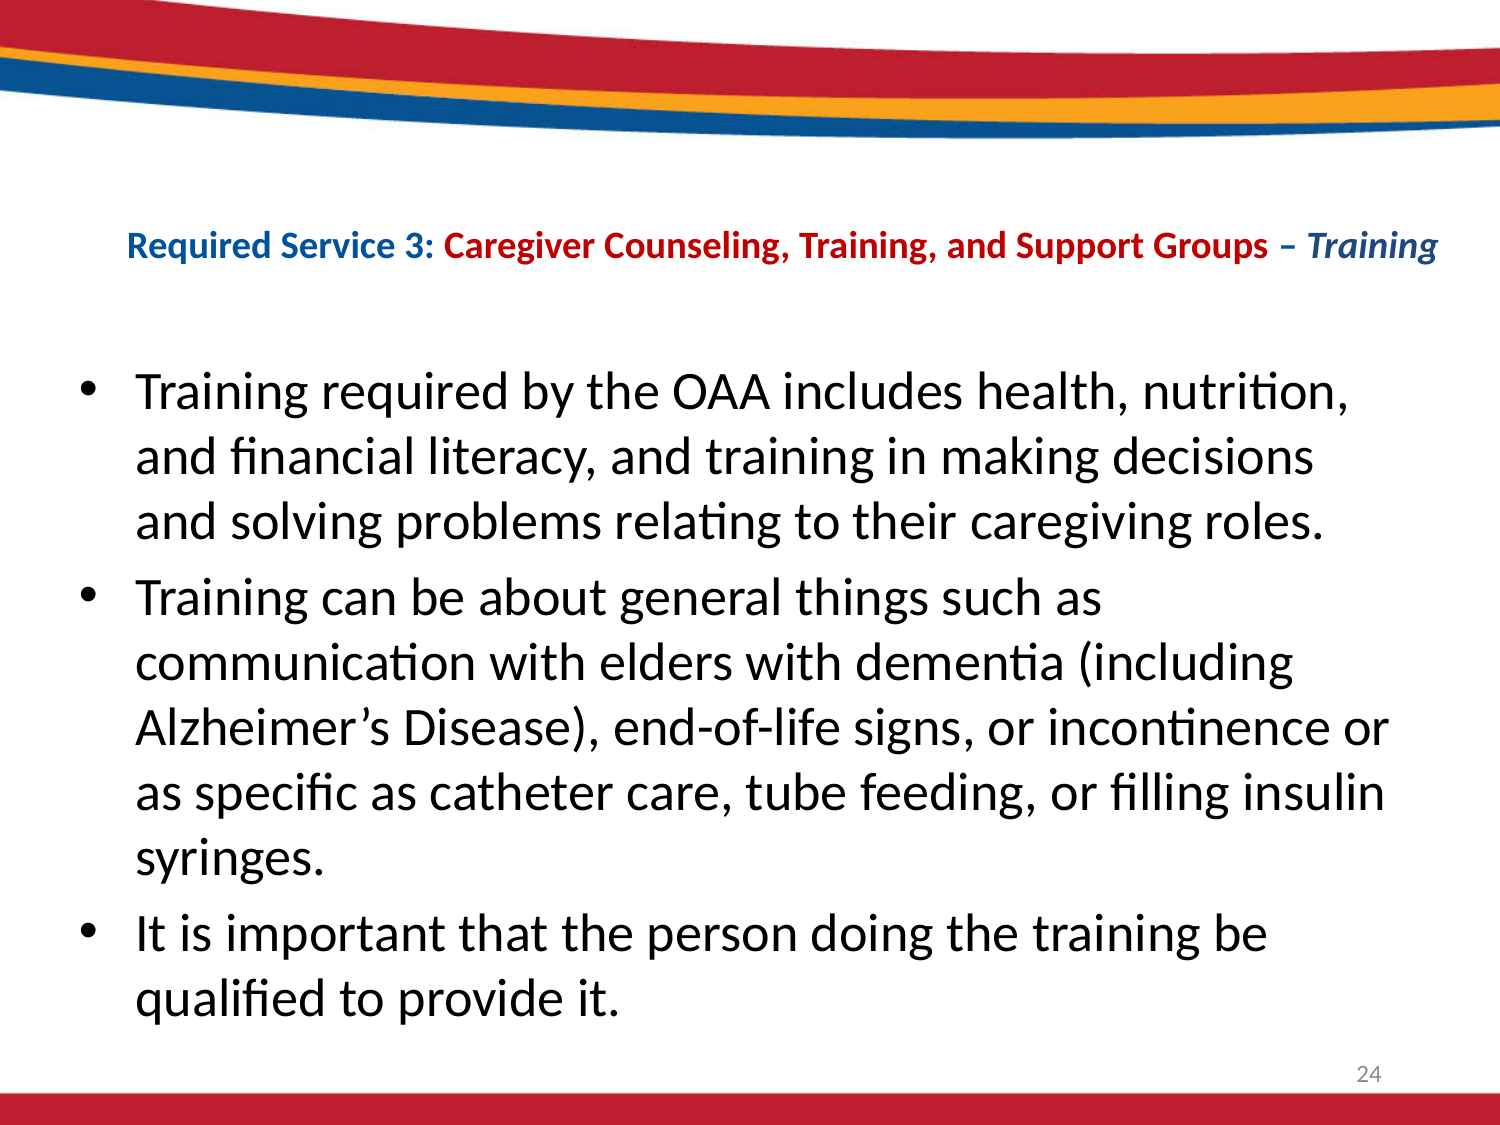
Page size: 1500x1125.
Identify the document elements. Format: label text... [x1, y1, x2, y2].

picture [0, 0, 1500, 1125]
slide_number 24 [1059, 1042, 1397, 1103]
title Required Service 3: Caregiver Counseling, Training, and Support Groups – Training [111, 193, 1462, 294]
list Training required by the OAA includes health, nutrition, and financial literacy, and training in making decisions and solving problems relating to their caregiving roles. Training can be about general things such as communication with elders with dementia (including Alzheimer’s Disease), end-of-life signs, or incontinence or as specific as catheter care, tube feeding, or filling insulin syringes. It is important that the person doing the training be qualified to provide it. [63, 347, 1414, 1125]
